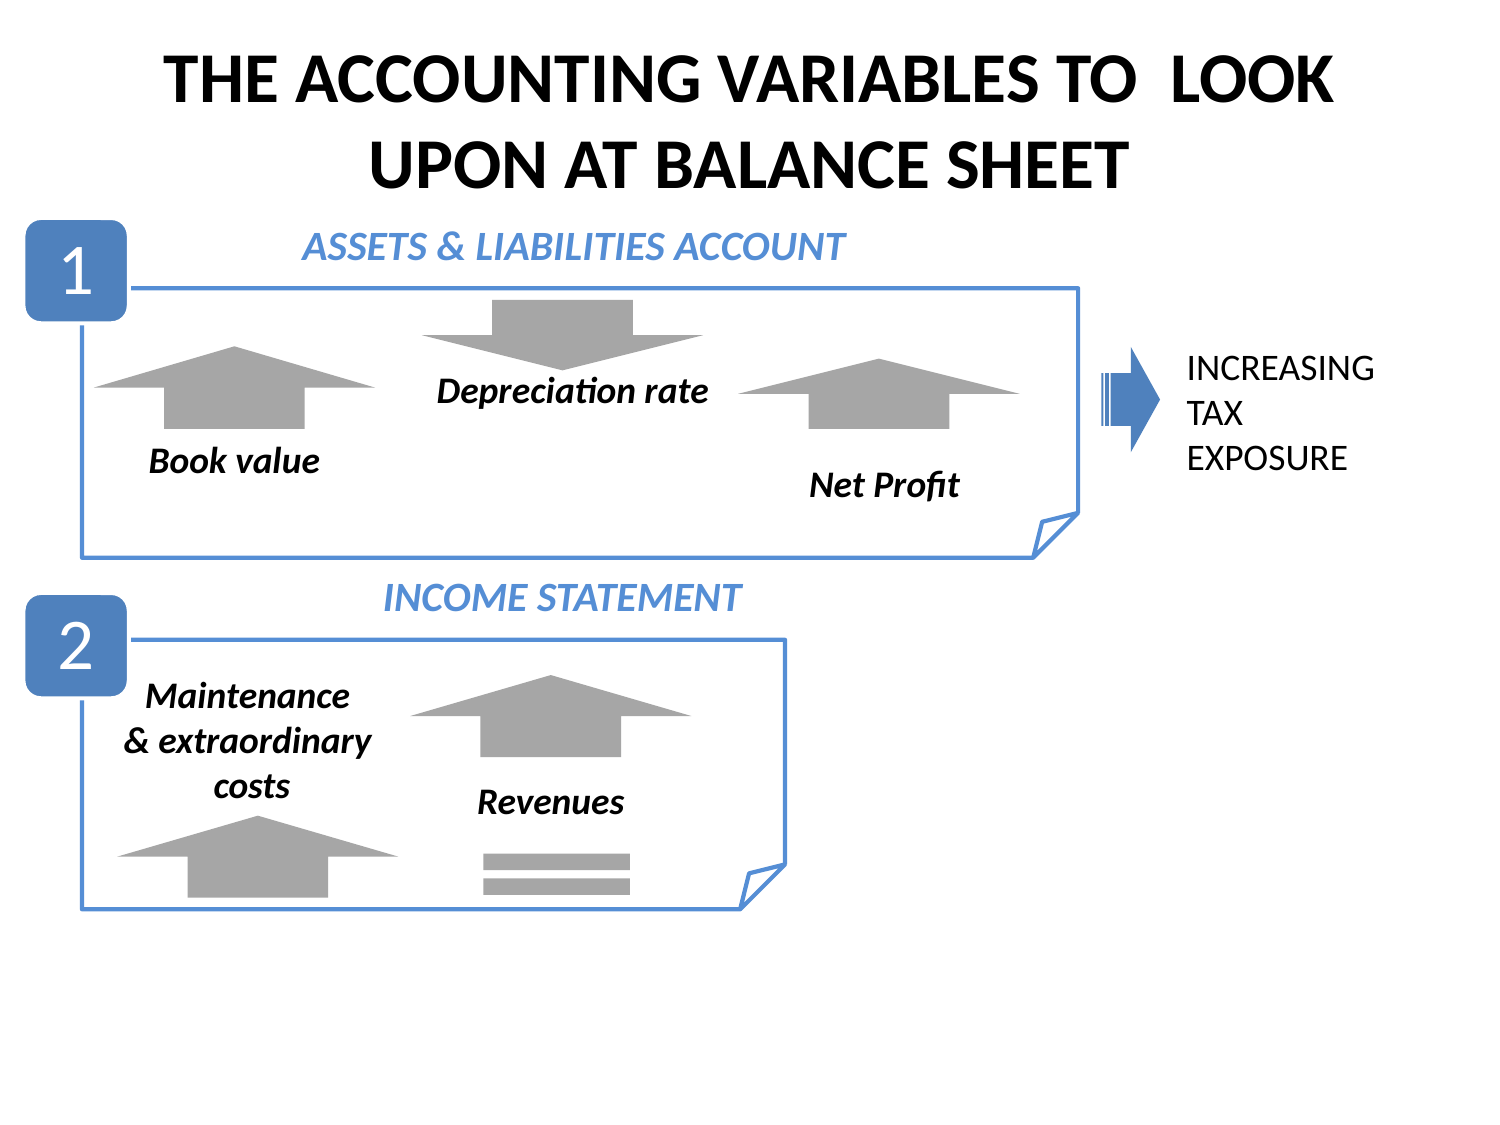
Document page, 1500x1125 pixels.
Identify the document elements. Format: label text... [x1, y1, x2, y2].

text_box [23, 217, 130, 324]
text_box [736, 356, 1022, 432]
text_box ASSETS & LIABILITIES ACCOUNT [175, 210, 973, 276]
text_box [91, 344, 378, 428]
text_box [481, 851, 632, 872]
text_box Depreciation rate [421, 358, 727, 464]
text_box [419, 297, 706, 373]
text_box INCOME STATEMENT [163, 562, 961, 628]
text_box INCREASING TAX EXPOSURE [1171, 335, 1395, 485]
text_box [79, 286, 1081, 560]
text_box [23, 592, 130, 699]
text_box [481, 876, 632, 897]
title THE ACCOUNTING VARIABLES TO LOOK UPON AT BALANCE SHEET [74, 23, 1426, 212]
text_box [79, 903, 433, 912]
text_box [134, 637, 788, 912]
text_box Book value [93, 428, 376, 534]
text_box Net Profit [773, 452, 996, 558]
text_box [408, 673, 694, 760]
text_box [1099, 344, 1162, 455]
text_box Revenues [433, 769, 668, 920]
text_box Maintenance & extraordinary costs [46, 663, 457, 903]
